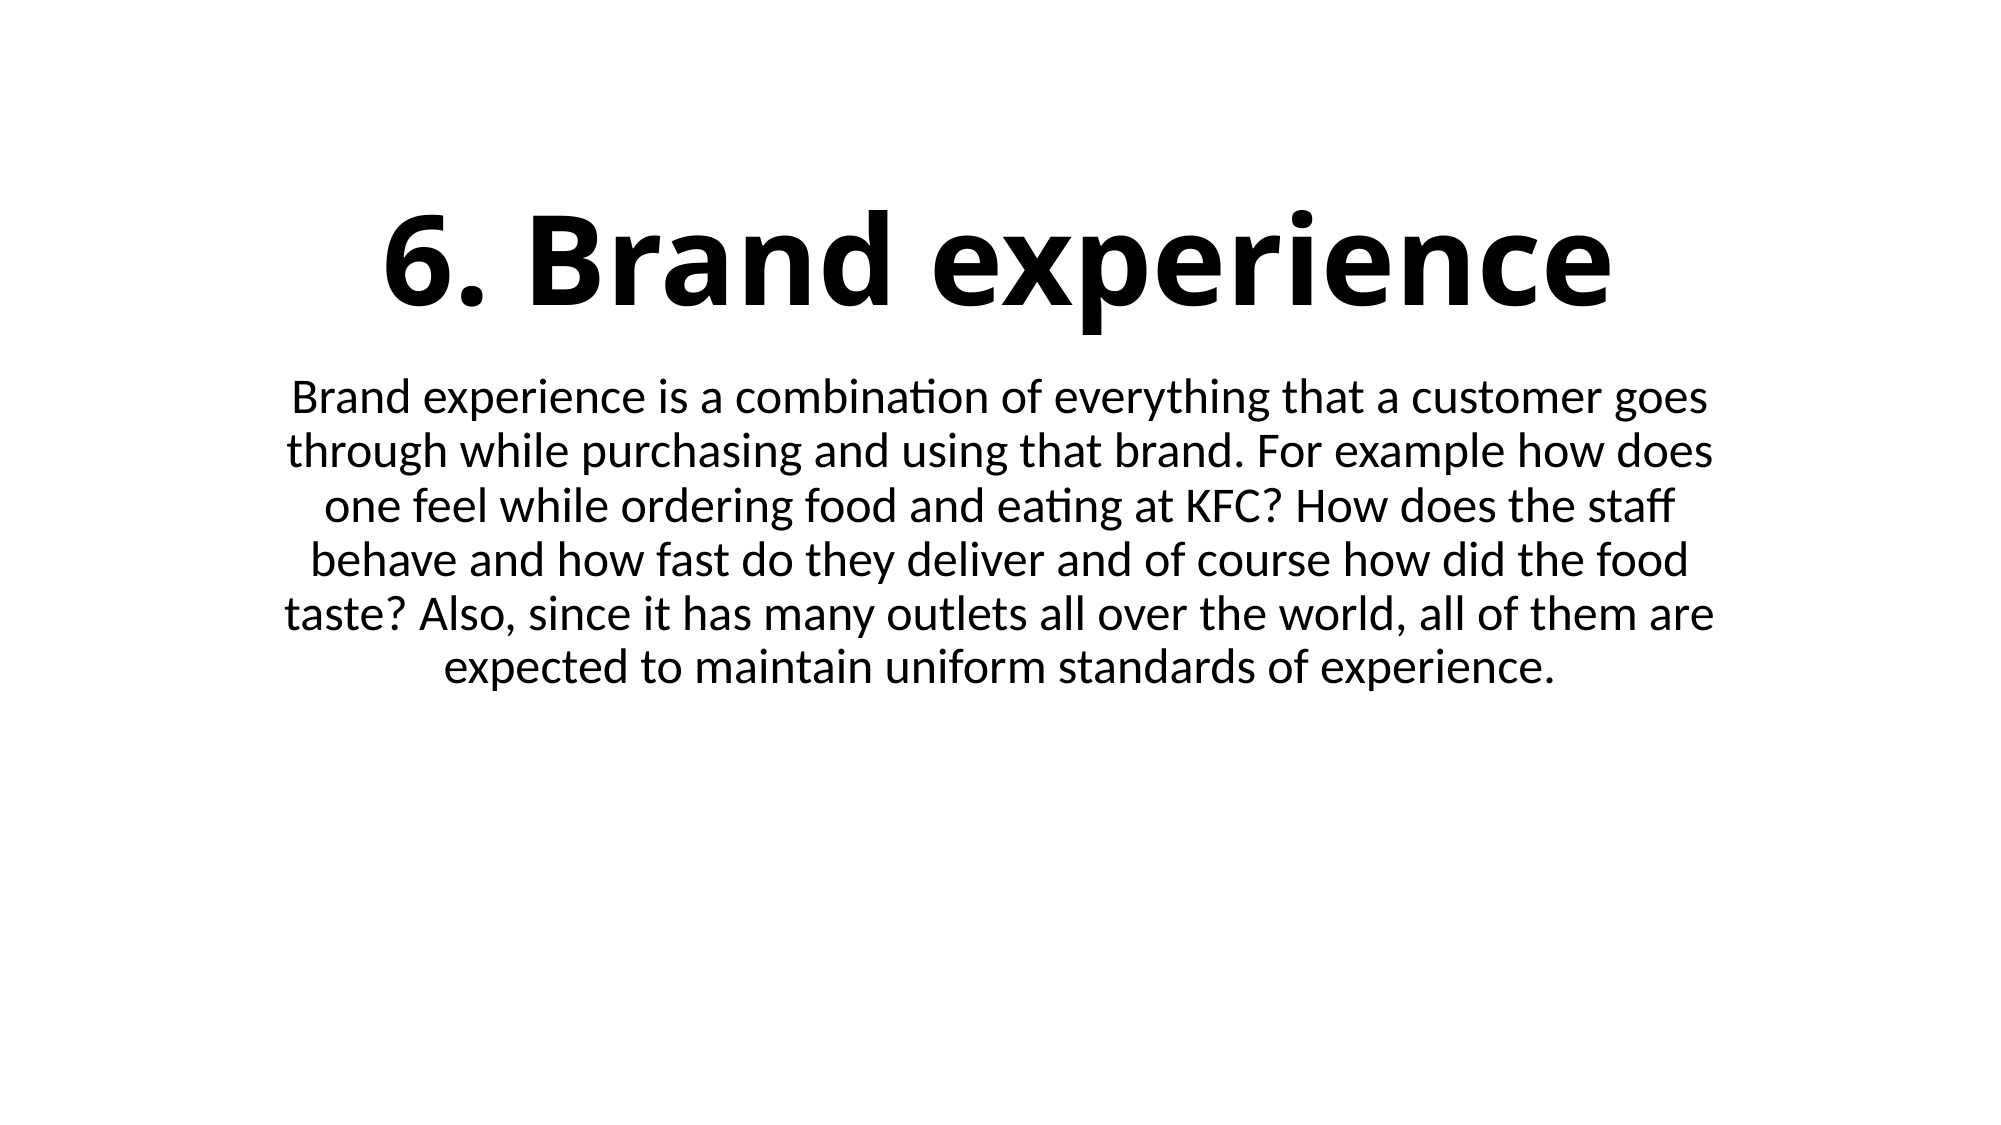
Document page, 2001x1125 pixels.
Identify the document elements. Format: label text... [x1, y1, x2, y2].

subtitle Brand experience is a combination of everything that a customer goes through while purchasing and using that brand. For example how does one feel while ordering food and eating at KFC? How does the staff behave and how fast do they deliver and of course how did the food taste? Also, since it has many outlets all over the world, all of them are expected to maintain uniform standards of experience. [249, 363, 1750, 981]
title 6. Brand experience [249, 184, 1750, 341]
